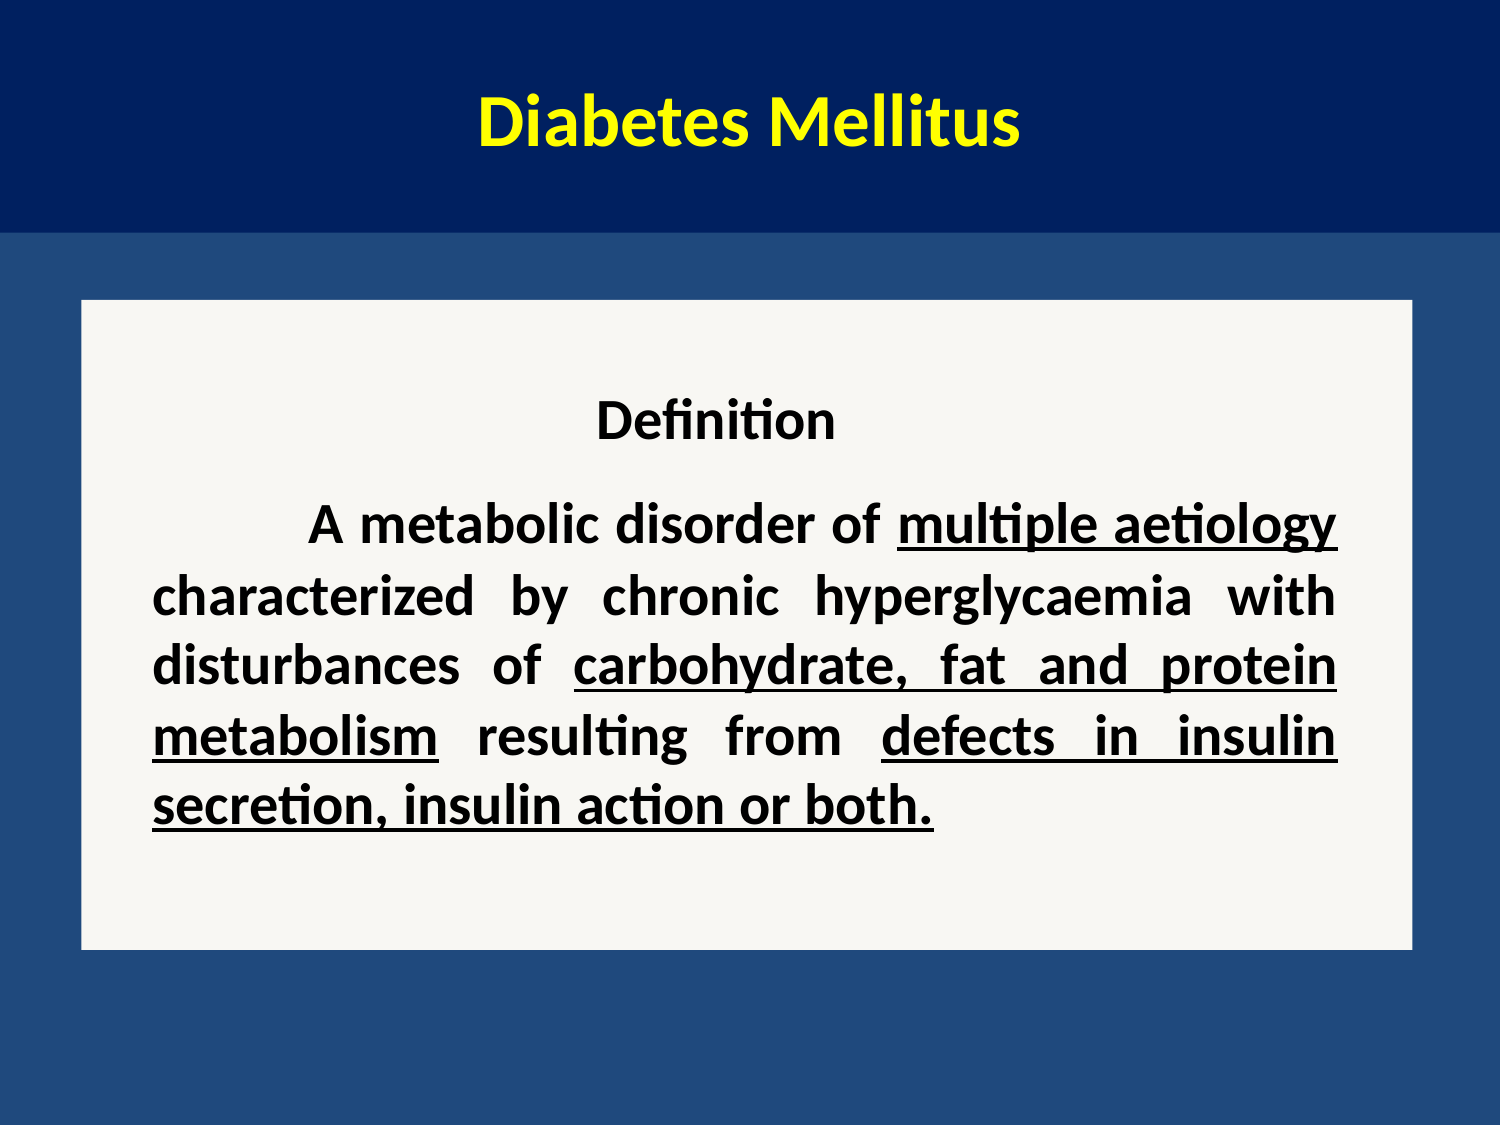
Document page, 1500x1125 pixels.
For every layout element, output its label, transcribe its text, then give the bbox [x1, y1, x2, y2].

title Diabetes Mellitus [0, 0, 1500, 233]
list Definition A metabolic disorder of multiple aetiology characterized by chronic hyperglycaemia with disturbances of carbohydrate, fat and protein metabolism resulting from defects in insulin secretion, insulin action or both. [80, 299, 1413, 951]
